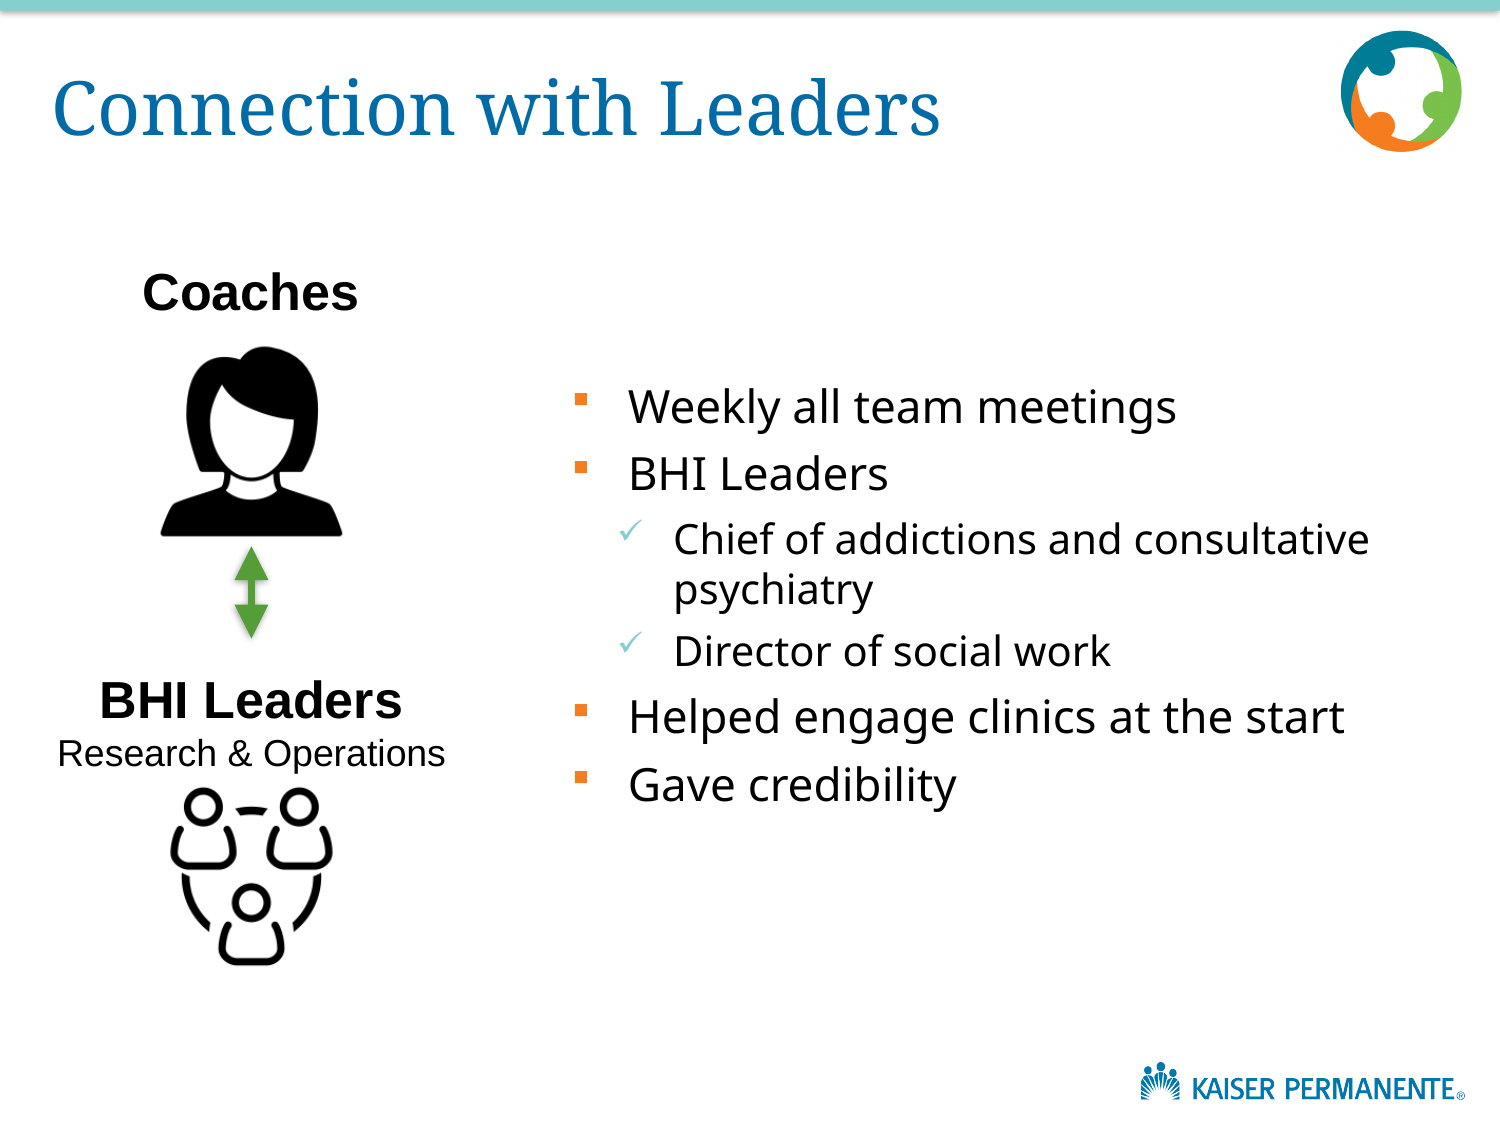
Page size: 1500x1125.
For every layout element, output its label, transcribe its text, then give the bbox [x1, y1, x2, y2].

picture [1141, 1062, 1158, 1078]
picture [1378, 1087, 1385, 1100]
picture [1147, 1083, 1174, 1100]
text_box BHI Leaders Research & Operations [18, 658, 485, 782]
title Connection with Leaders [37, 25, 1313, 157]
picture [1413, 1088, 1419, 1100]
picture [1425, 1082, 1430, 1100]
picture [1209, 1094, 1219, 1100]
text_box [72, 250, 430, 639]
picture [1164, 1062, 1465, 1100]
picture [146, 770, 357, 982]
picture [1197, 1092, 1203, 1100]
picture [1320, 1091, 1325, 1100]
picture [1264, 1092, 1270, 1100]
list Weekly all team meetings BHI Leaders Chief of addictions and consultative psychiatry Director of social work Helped engage clinics at the start Gave credibility [557, 235, 1478, 1007]
picture [1359, 1094, 1368, 1100]
picture [1336, 27, 1466, 155]
